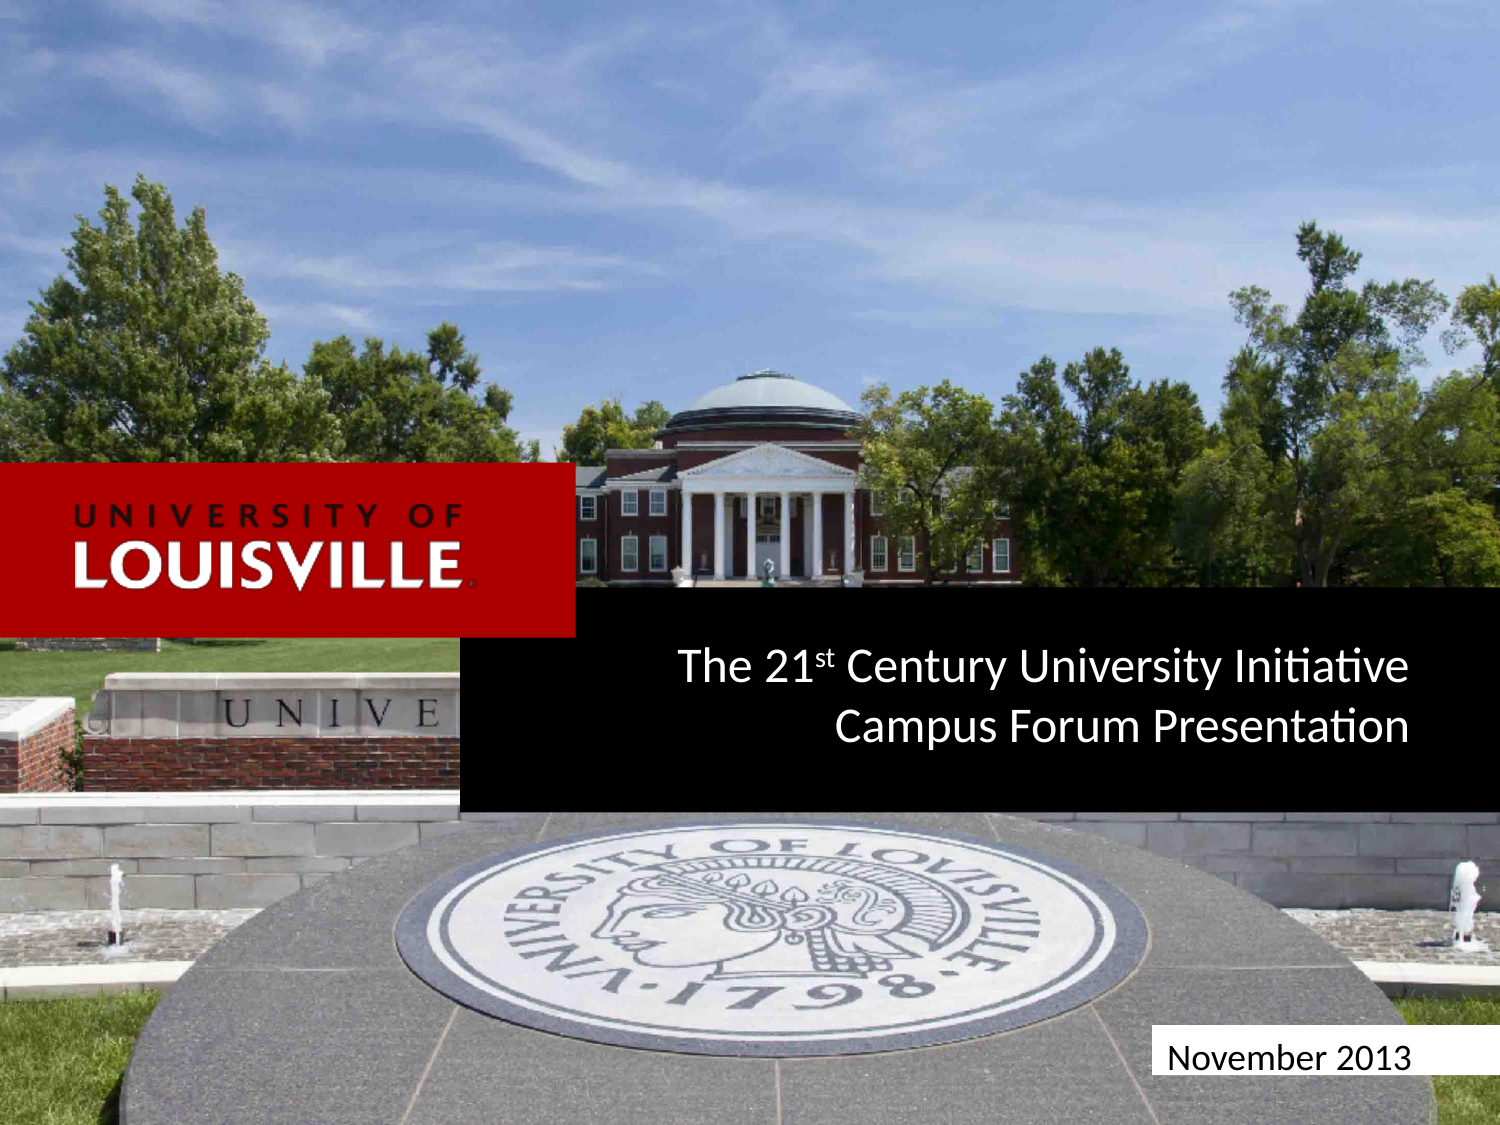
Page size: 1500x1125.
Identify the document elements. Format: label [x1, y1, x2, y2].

text_box [0, 0, 1500, 1125]
